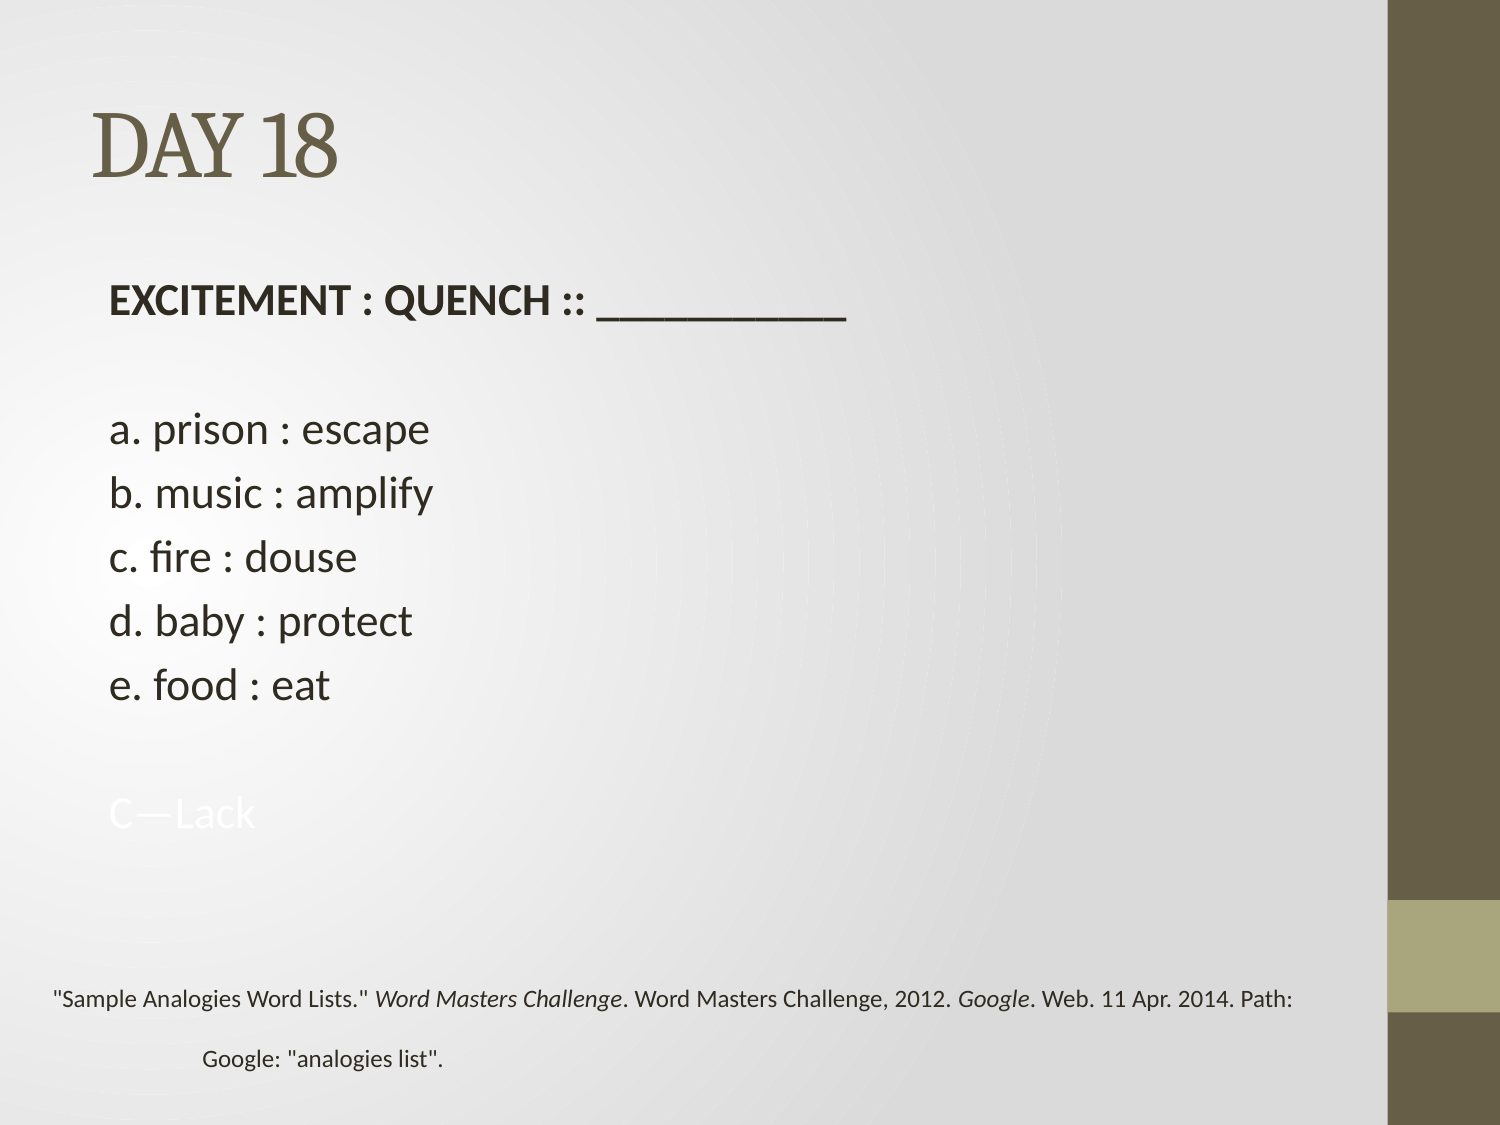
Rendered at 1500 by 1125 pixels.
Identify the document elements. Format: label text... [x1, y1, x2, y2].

title DAY 18 [75, 45, 1325, 233]
list EXCITEMENT : QUENCH :: ___________ a. prison : escape b. music : amplify c. fire : douse d. baby : protect e. food : eat C—Lack [75, 262, 1325, 975]
text_box "Sample Analogies Word Lists." Word Masters Challenge. Word Masters Challenge, 2012. Google. Web. 11 Apr. 2014. Path: Google: "analogies list". [37, 975, 1325, 1080]
